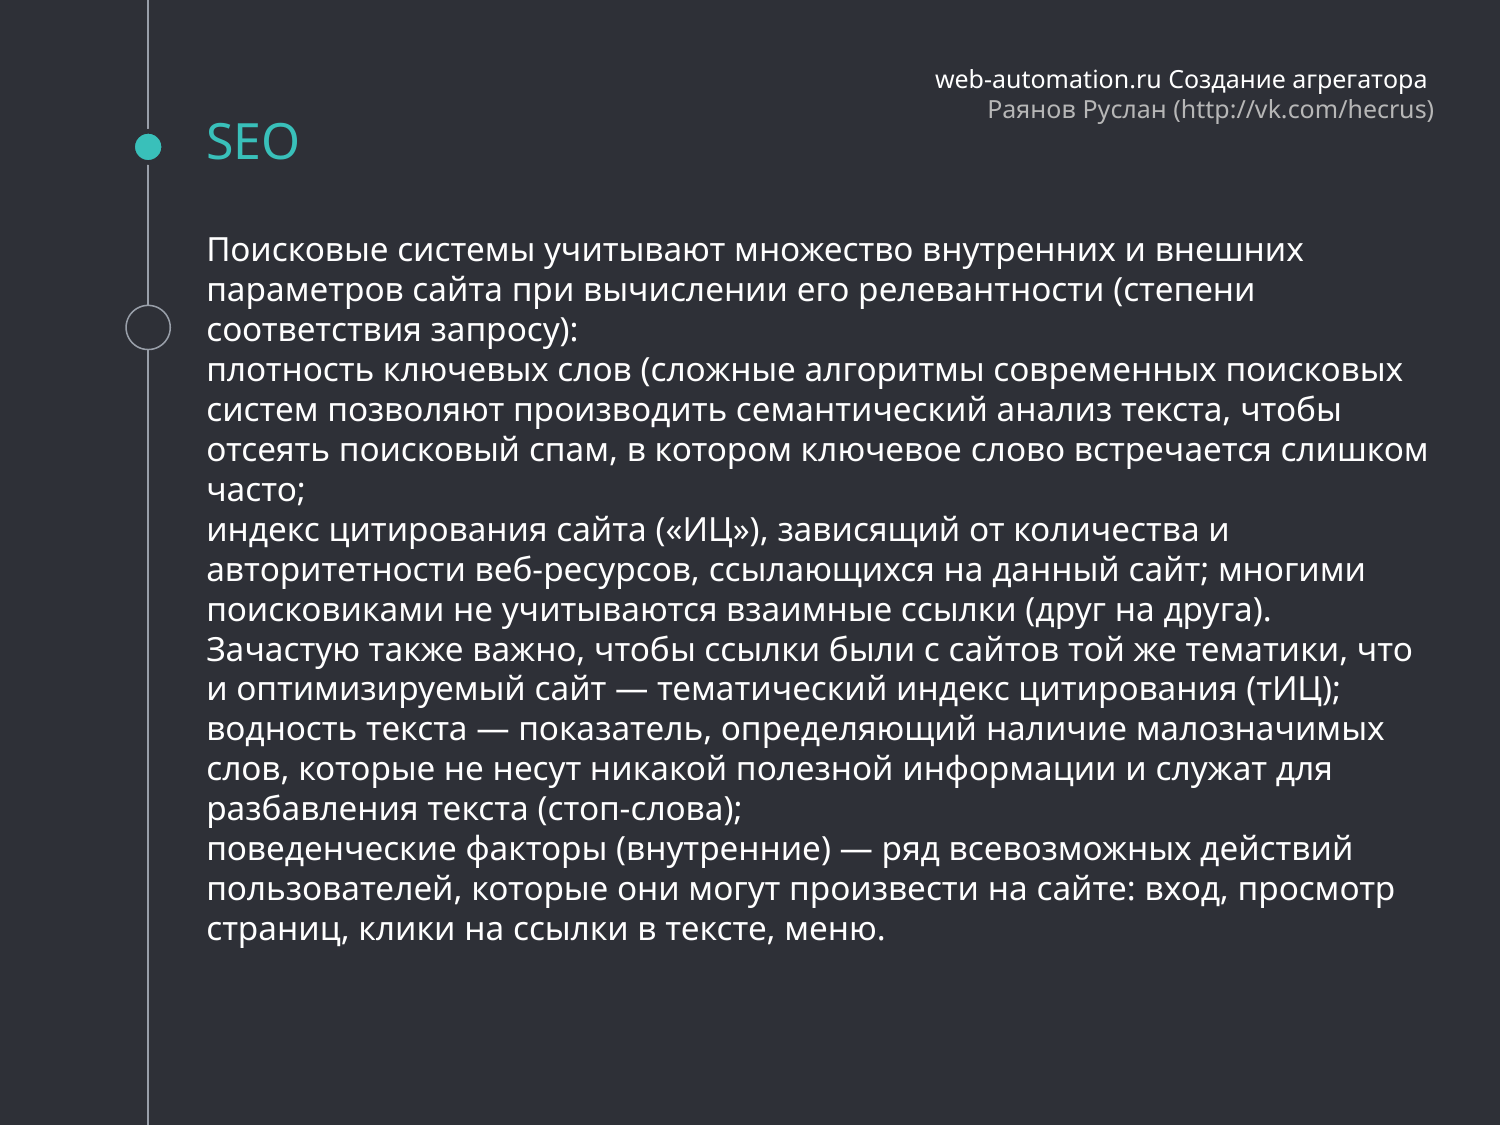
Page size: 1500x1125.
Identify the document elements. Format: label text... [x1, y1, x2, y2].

title SEO [191, 109, 1317, 185]
list Поисковые системы учитывают множество внутренних и внешних параметров сайта при вычислении его релевантности (степени соответствия запросу): плотность ключевых слов (сложные алгоритмы современных поисковых систем позволяют производить семантический анализ текста, чтобы отсеять поисковый спам, в котором ключевое слово встречается слишком часто; индекс цитирования сайта («ИЦ»), зависящий от количества и авторитетности веб-ресурсов, ссылающихся на данный сайт; многими поисковиками не учитываются взаимные ссылки (друг на друга). Зачастую также важно, чтобы ссылки были с сайтов той же тематики, что и оптимизируемый сайт — тематический индекс цитирования (тИЦ); водность текста — показатель, определяющий наличие малозначимых слов, которые не несут никакой полезной информации и служат для разбавления текста (стоп-слова); поведенческие факторы (внутренние) — ряд всевозможных действий пользователей, которые они могут произвести на сайте: вход, просмотр страниц, клики на ссылки в тексте, меню. [191, 213, 1450, 1090]
text_box web-automation.ru Создание агрегатора Раянов Руслан (http://vk.com/hecrus) [885, 48, 1450, 136]
